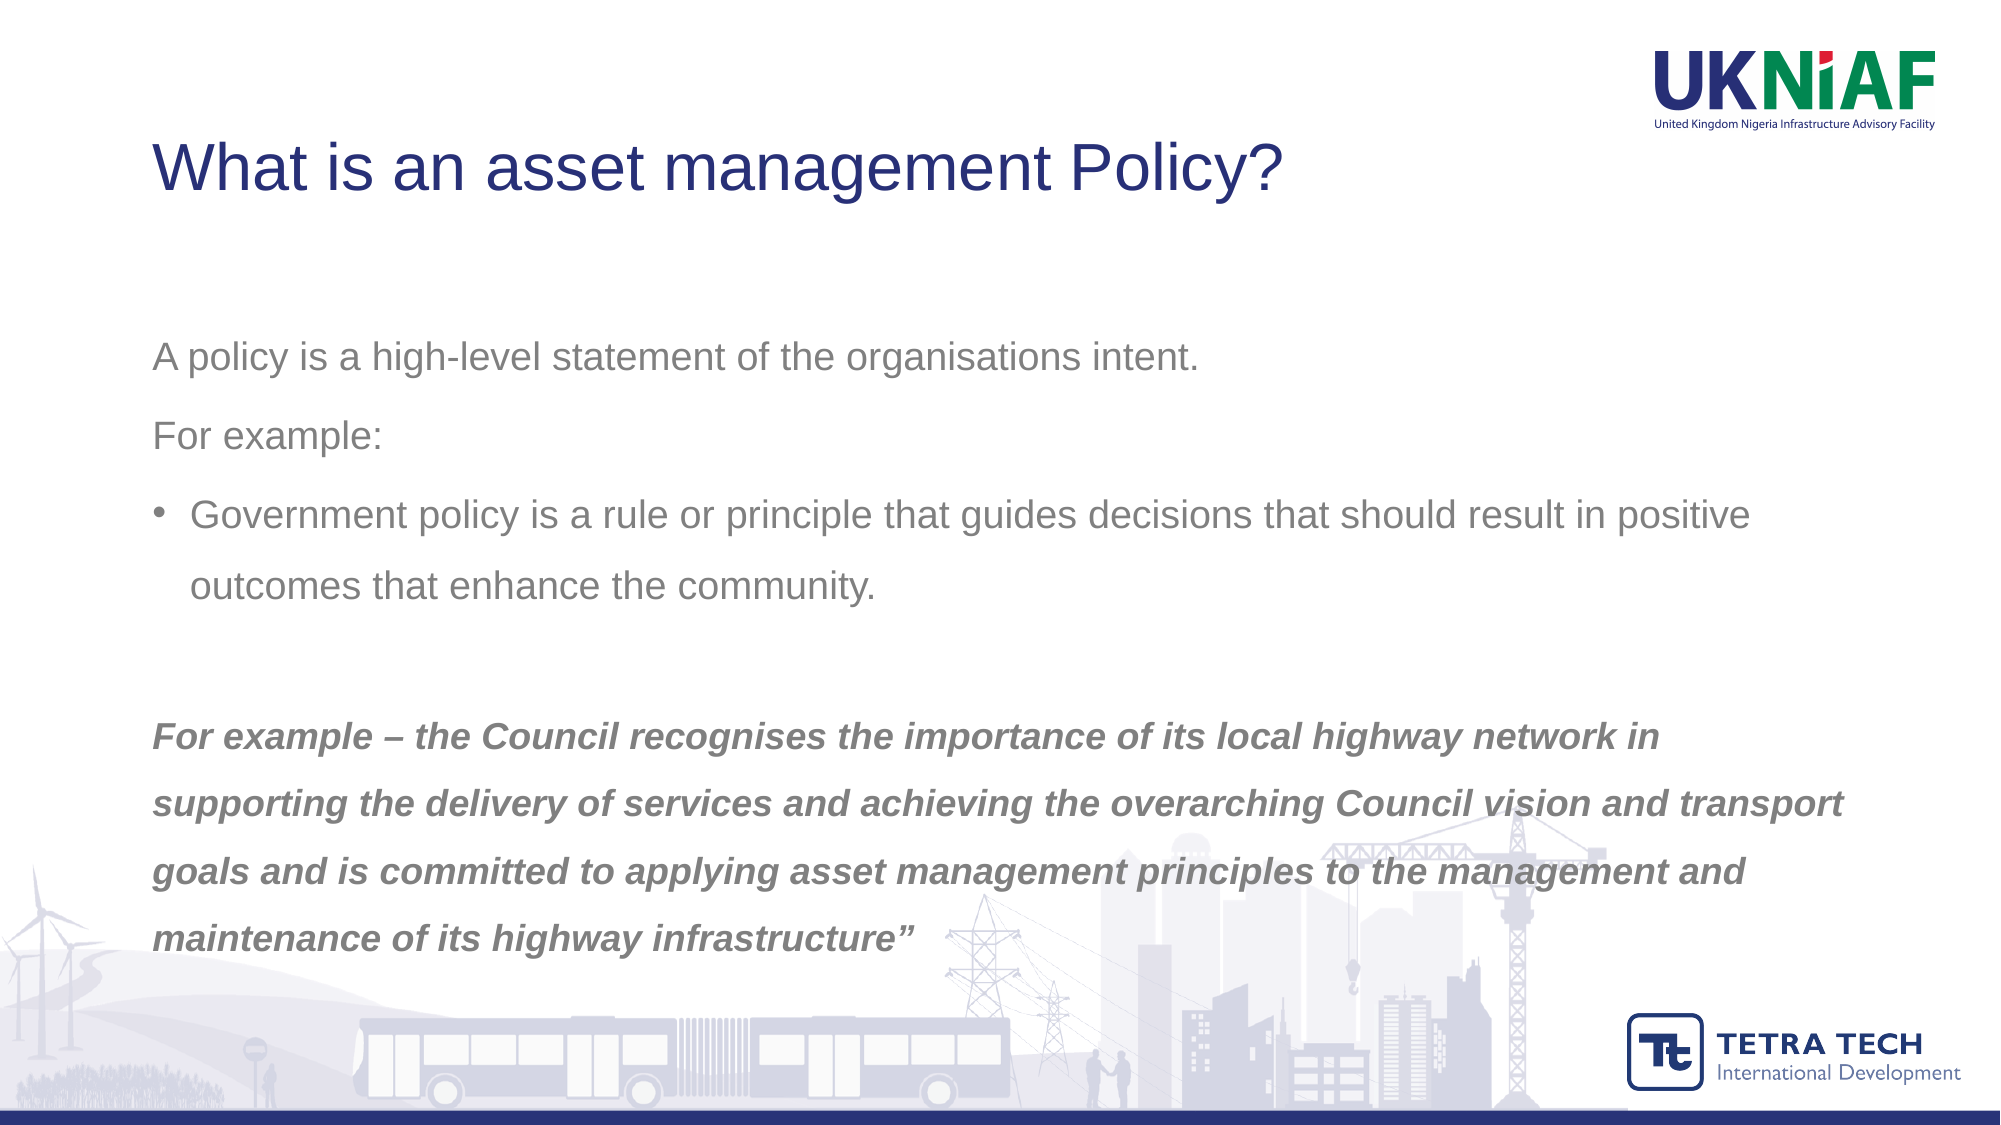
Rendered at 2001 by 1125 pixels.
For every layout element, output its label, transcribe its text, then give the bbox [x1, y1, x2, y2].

title What is an asset management Policy? [137, 59, 1863, 278]
picture [1654, 51, 1935, 131]
picture [1627, 1013, 1961, 1091]
list A policy is a high-level statement of the organisations intent. For example: Government policy is a rule or principle that guides decisions that should result in positive outcomes that enhance the community. For example – the Council recognises the importance of its local highway network in supporting the delivery of services and achieving the overarching Council vision and transport goals and is committed to applying asset management principles to the management and maintenance of its highway infrastructure” [137, 299, 1863, 1014]
